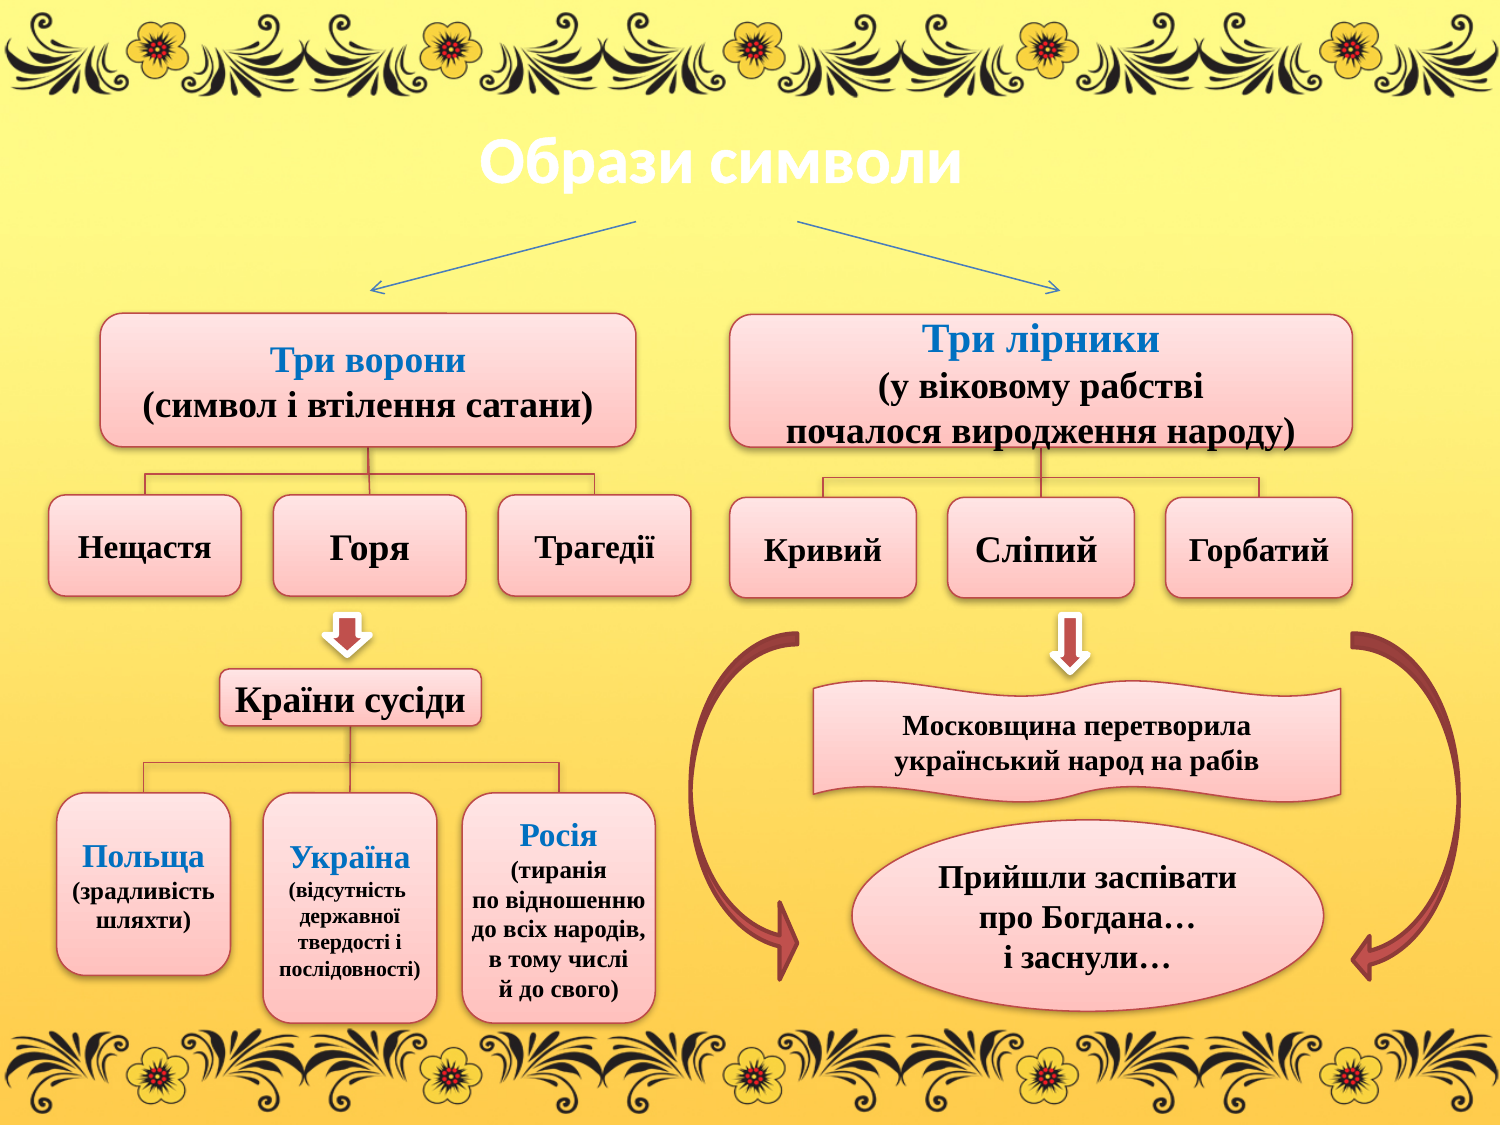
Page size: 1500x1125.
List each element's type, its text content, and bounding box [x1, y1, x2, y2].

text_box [56, 668, 656, 1024]
text_box [688, 631, 800, 982]
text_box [48, 313, 692, 597]
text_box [369, 221, 637, 291]
text_box Прийшли заспівати про Богдана… і заснули… [851, 819, 1325, 1013]
text_box [1049, 611, 1091, 676]
text_box [1350, 631, 1461, 982]
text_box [796, 221, 1061, 291]
title Образи символи [46, 90, 1397, 222]
picture [0, 0, 1500, 1125]
text_box [321, 611, 373, 659]
text_box Московщина перетворила український народ на рабів [812, 680, 1342, 803]
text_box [729, 314, 1353, 599]
